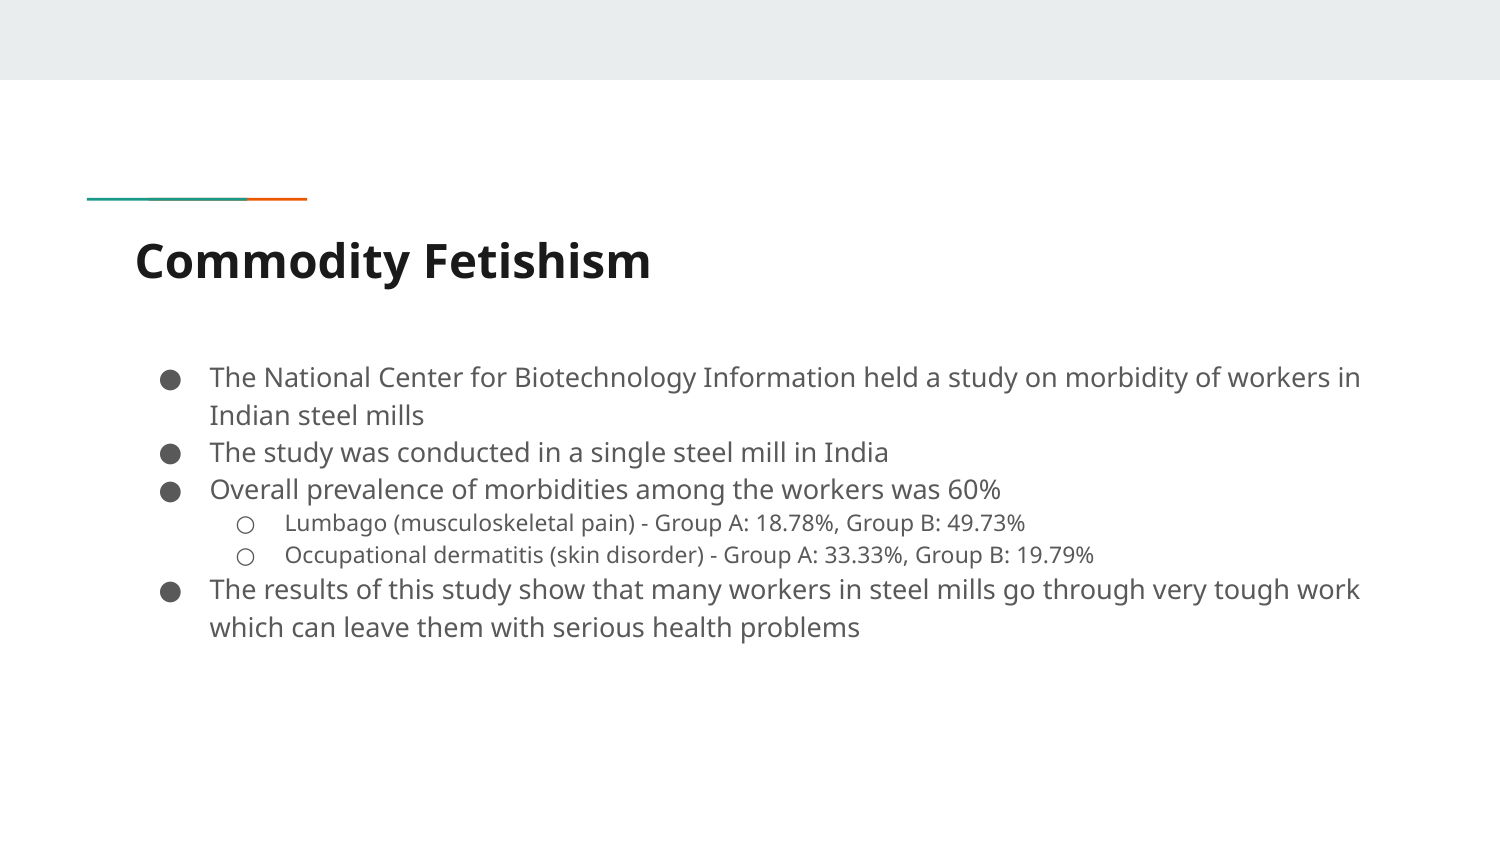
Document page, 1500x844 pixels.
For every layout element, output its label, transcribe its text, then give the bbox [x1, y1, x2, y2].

title Commodity Fetishism [119, 216, 1381, 305]
list The National Center for Biotechnology Information held a study on morbidity of workers in Indian steel mills The study was conducted in a single steel mill in India Overall prevalence of morbidities among the workers was 60% Lumbago (musculoskeletal pain) - Group A: 18.78%, Group B: 49.73% Occupational dermatitis (skin disorder) - Group A: 33.33%, Group B: 19.79% The results of this study show that many workers in steel mills go through very tough work which can leave them with serious health problems [119, 341, 1381, 712]
